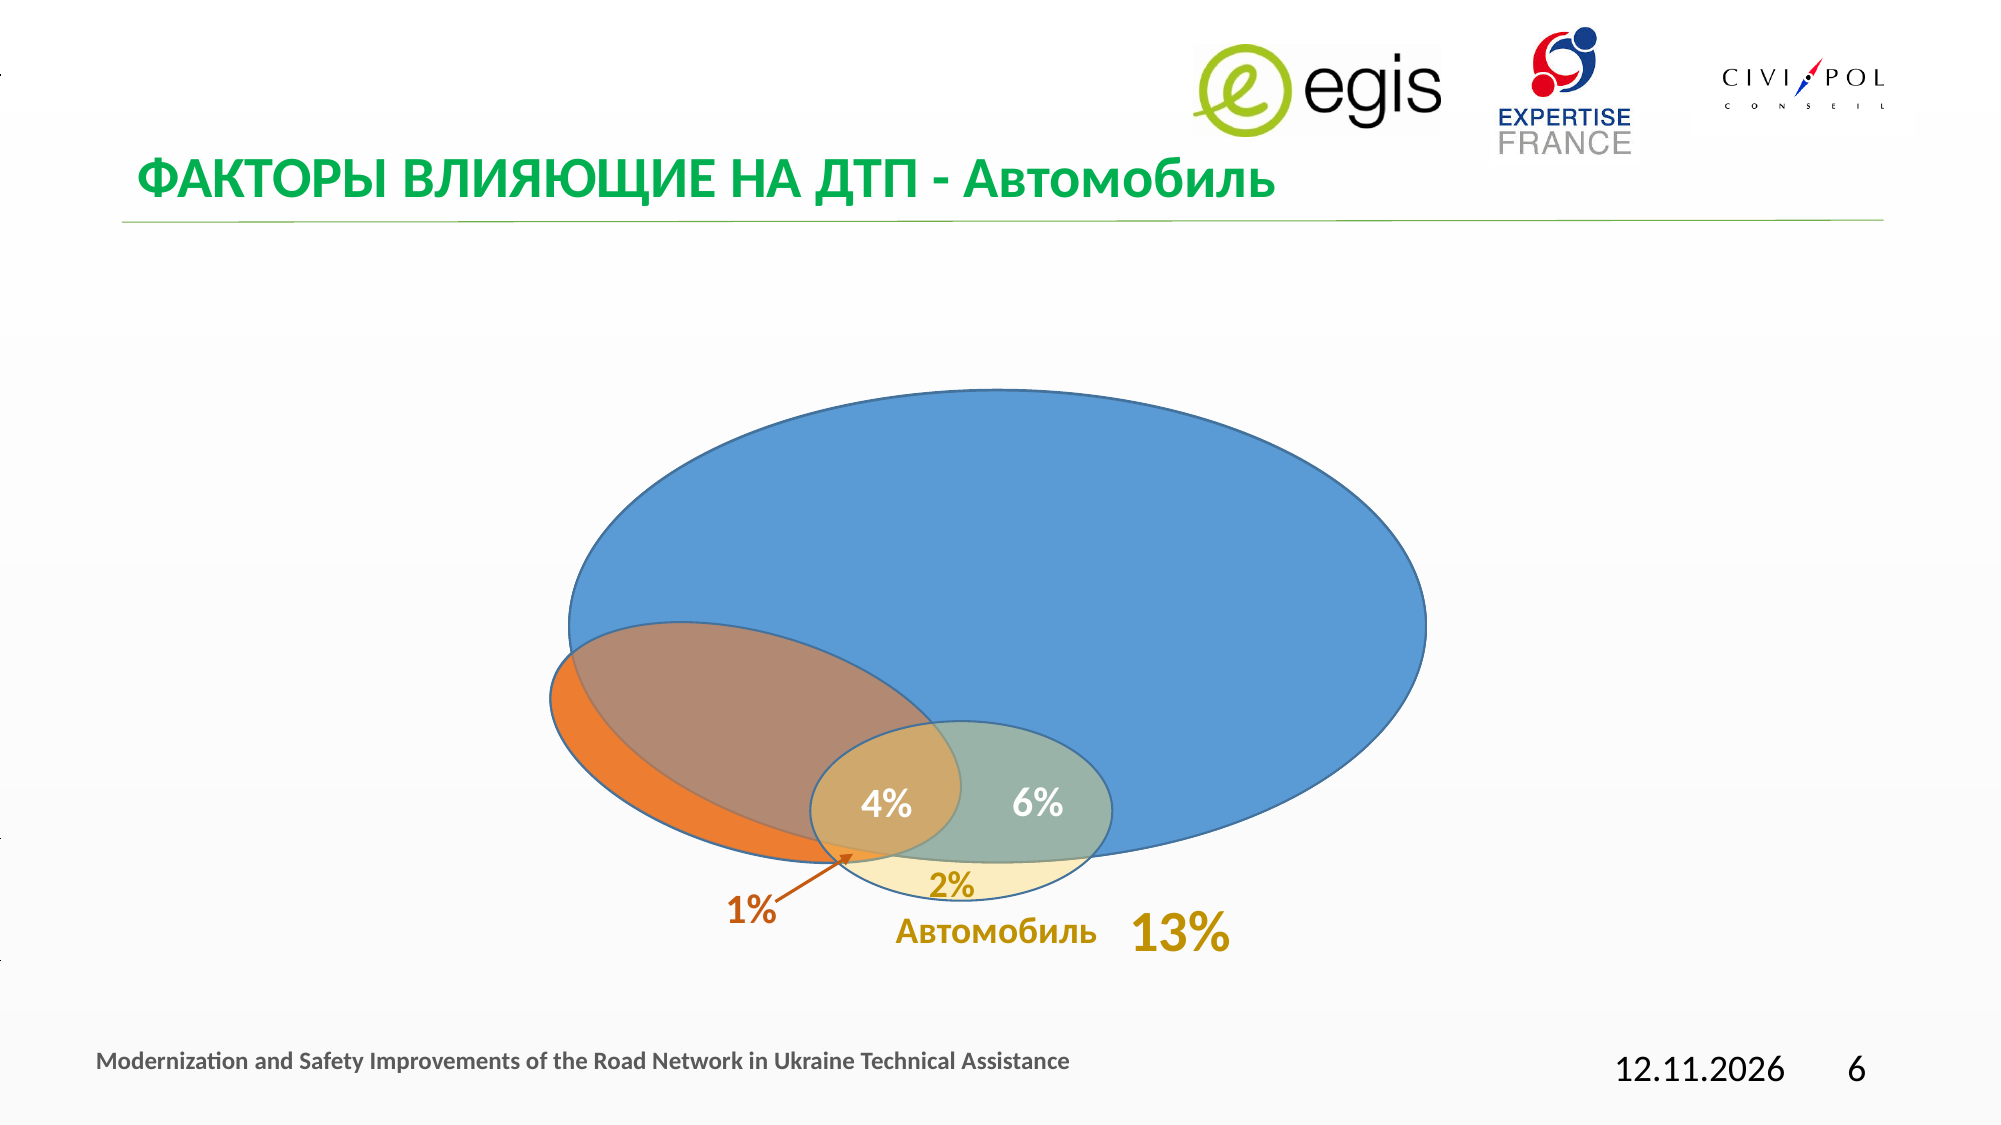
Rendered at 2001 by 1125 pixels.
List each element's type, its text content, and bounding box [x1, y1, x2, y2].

picture [1690, 75, 1914, 137]
slide_number 6 [1832, 1036, 1933, 1097]
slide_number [1599, 1036, 1832, 1097]
text_box [0, 0, 2000, 75]
title ФАКТОРЫ ВЛИЯЮЩИЕ НА ДТП - Автомобиль [122, 135, 1848, 221]
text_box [544, 389, 1427, 972]
picture [1490, 75, 1640, 135]
picture [1193, 75, 1441, 135]
footer Modernization and Safety Improvements of the Road Network in Ukraine Technical Assistance [81, 1036, 1571, 1097]
